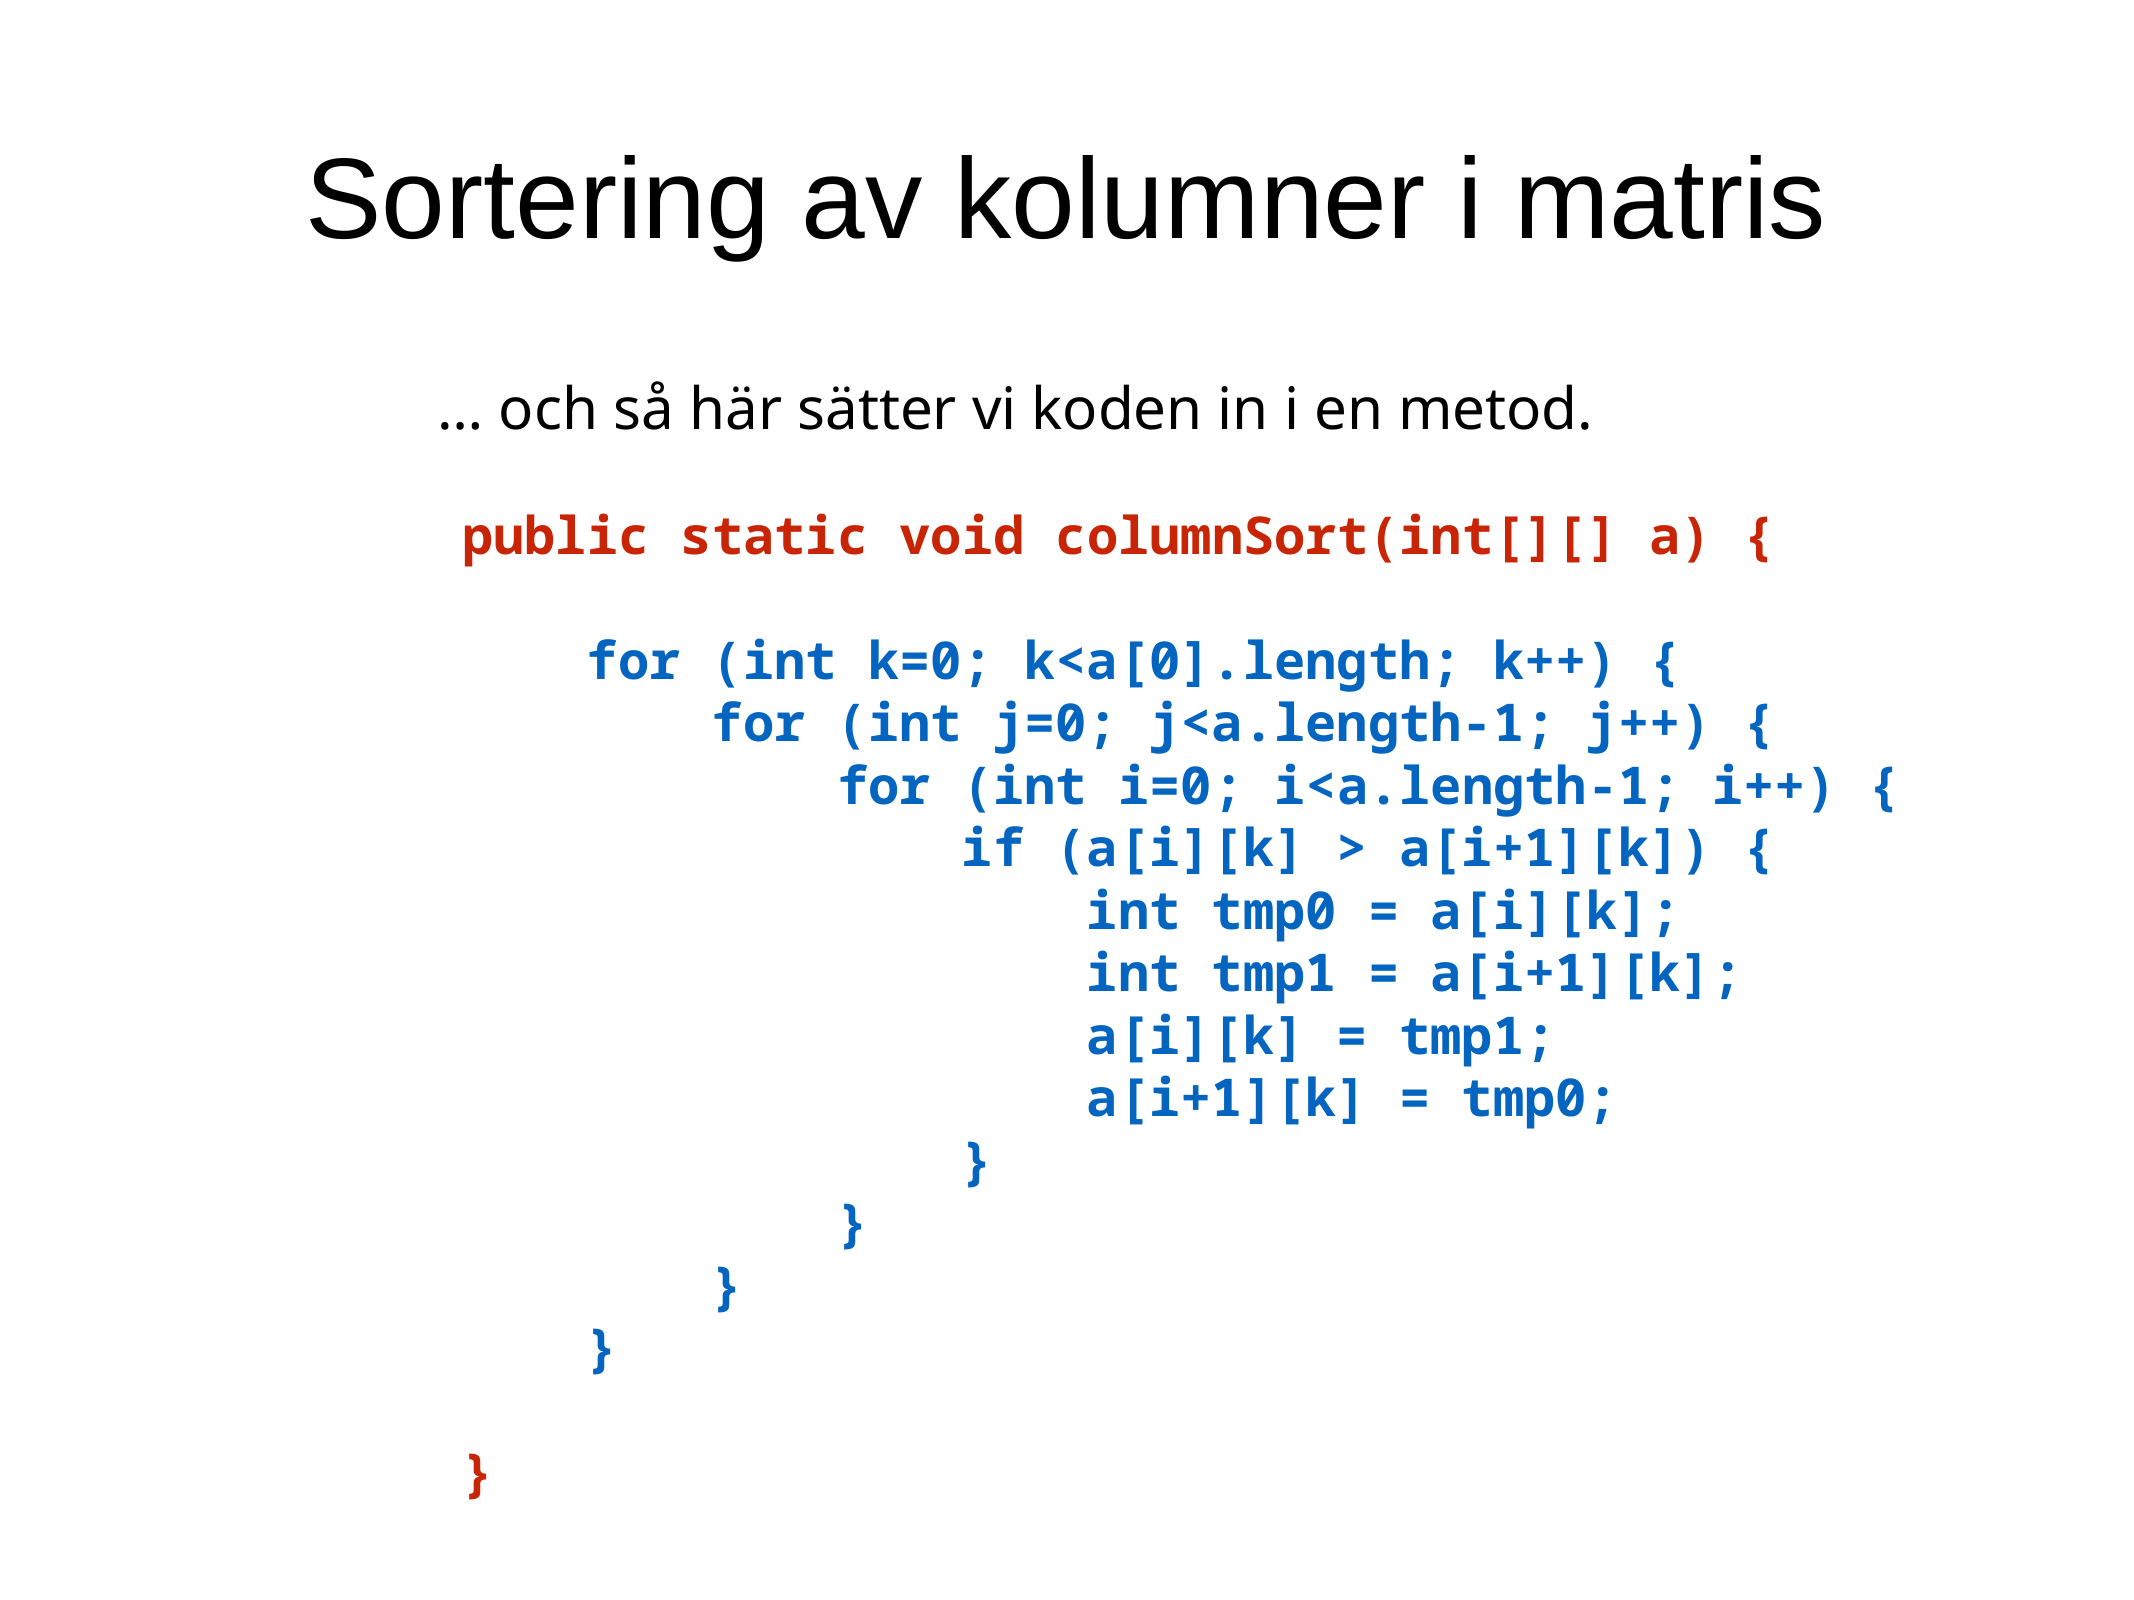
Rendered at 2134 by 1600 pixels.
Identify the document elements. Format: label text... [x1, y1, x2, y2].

text_box Sortering av kolumner i matris [10, 15, 2123, 371]
text_box public static void columnSort(int[][] a) { for (int k=0; k<a[0].length; k++) { for (int j=0; j<a.length-1; j++) { for (int i=0; i<a.length-1; i++) { if (a[i][k] > a[i+1][k]) { int tmp0 = a[i][k]; int tmp1 = a[i+1][k]; a[i][k] = tmp1; a[i+1][k] = tmp0; } } } } } [336, 502, 2078, 1502]
text_box … och så här sätter vi koden in i en metod. [437, 370, 1929, 442]
